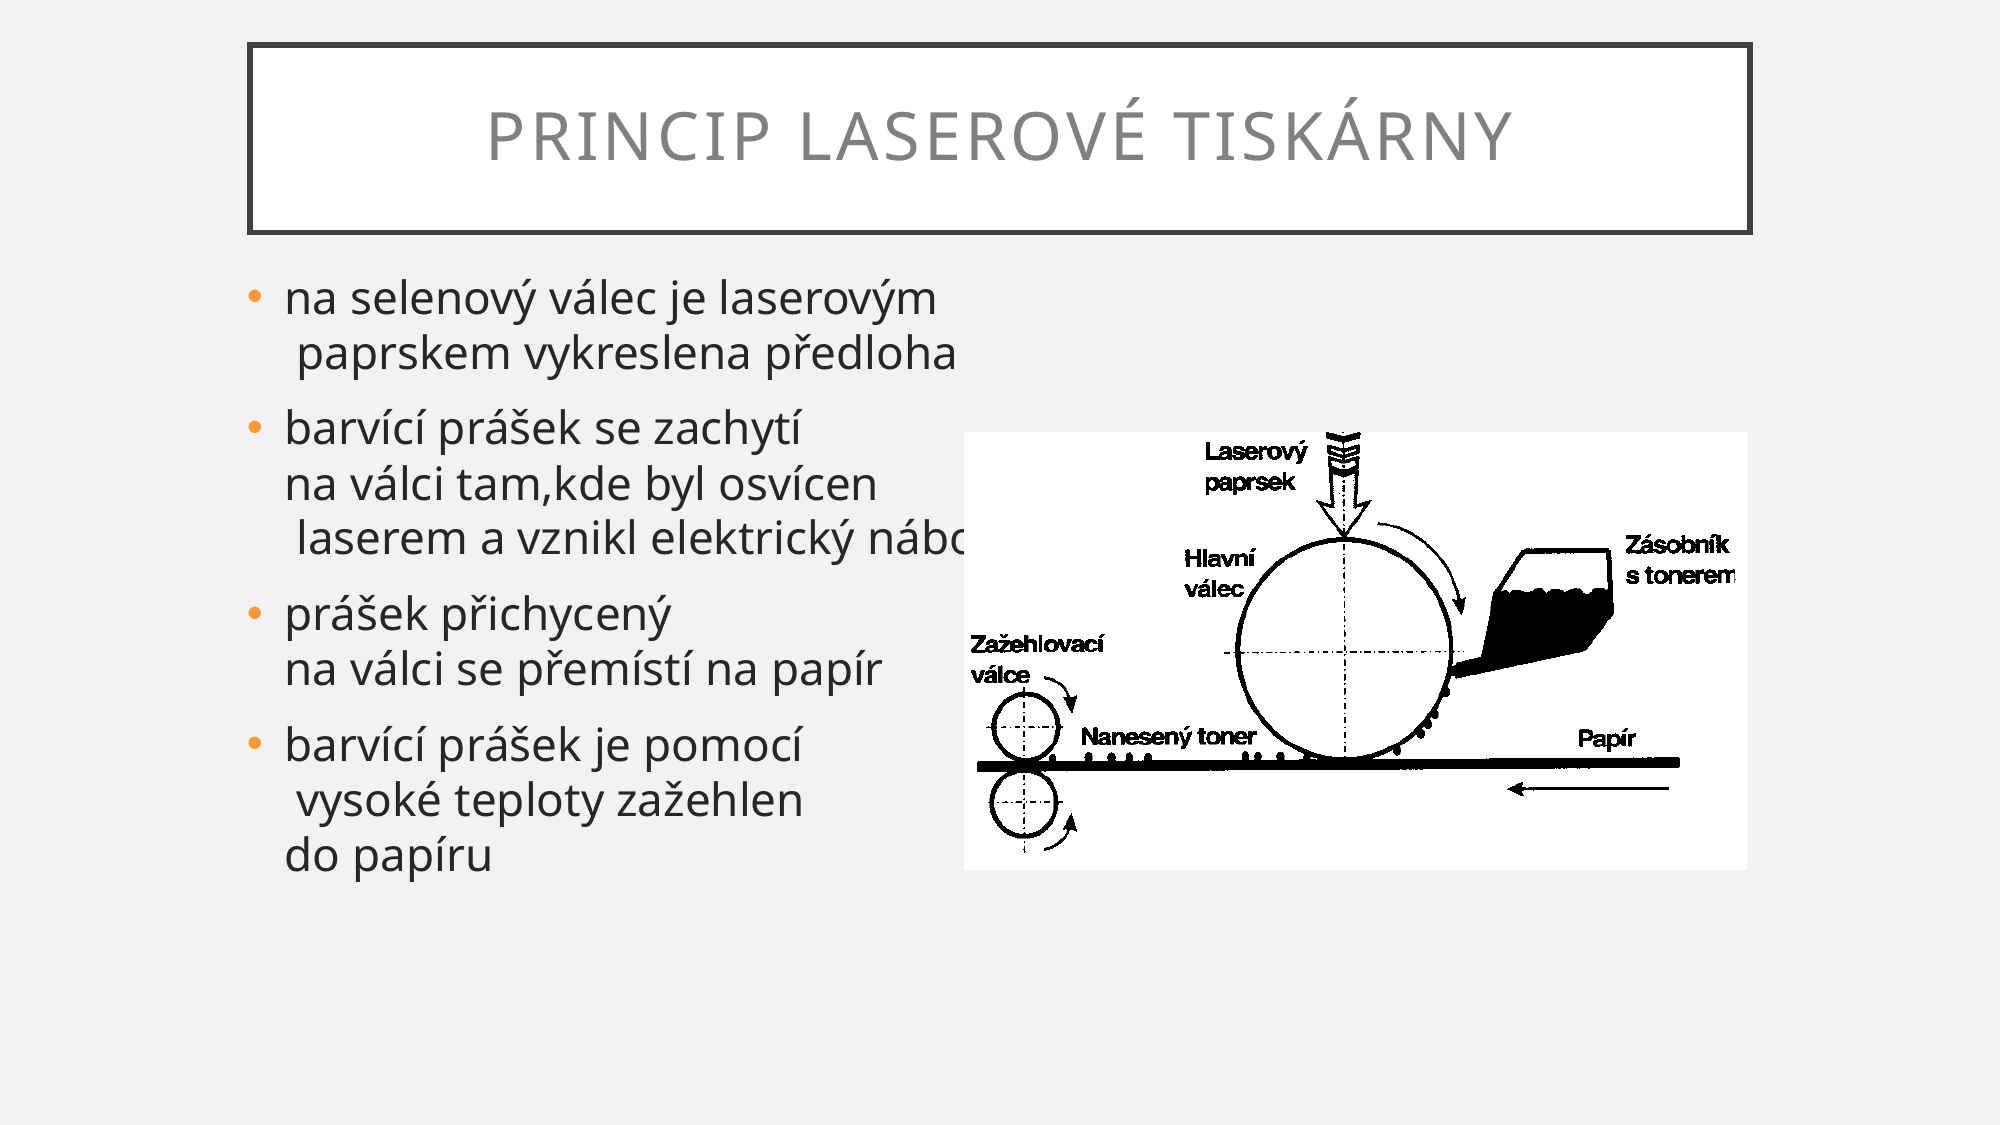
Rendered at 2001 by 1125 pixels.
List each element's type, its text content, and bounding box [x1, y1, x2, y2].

picture [964, 432, 1747, 870]
list na selenový válec je laserovým paprskem vykreslena předloha barvící prášek se zachytí na válci tam,kde byl osvícen laserem a vznikl elektrický náboj prášek přichycený na válci se přemístí na papír barvící prášek je pomocí vysoké teploty zažehlen do papíru [231, 260, 1500, 1047]
title PRINCIP LASEROVÉ TISKÁRNY [247, 42, 1753, 235]
